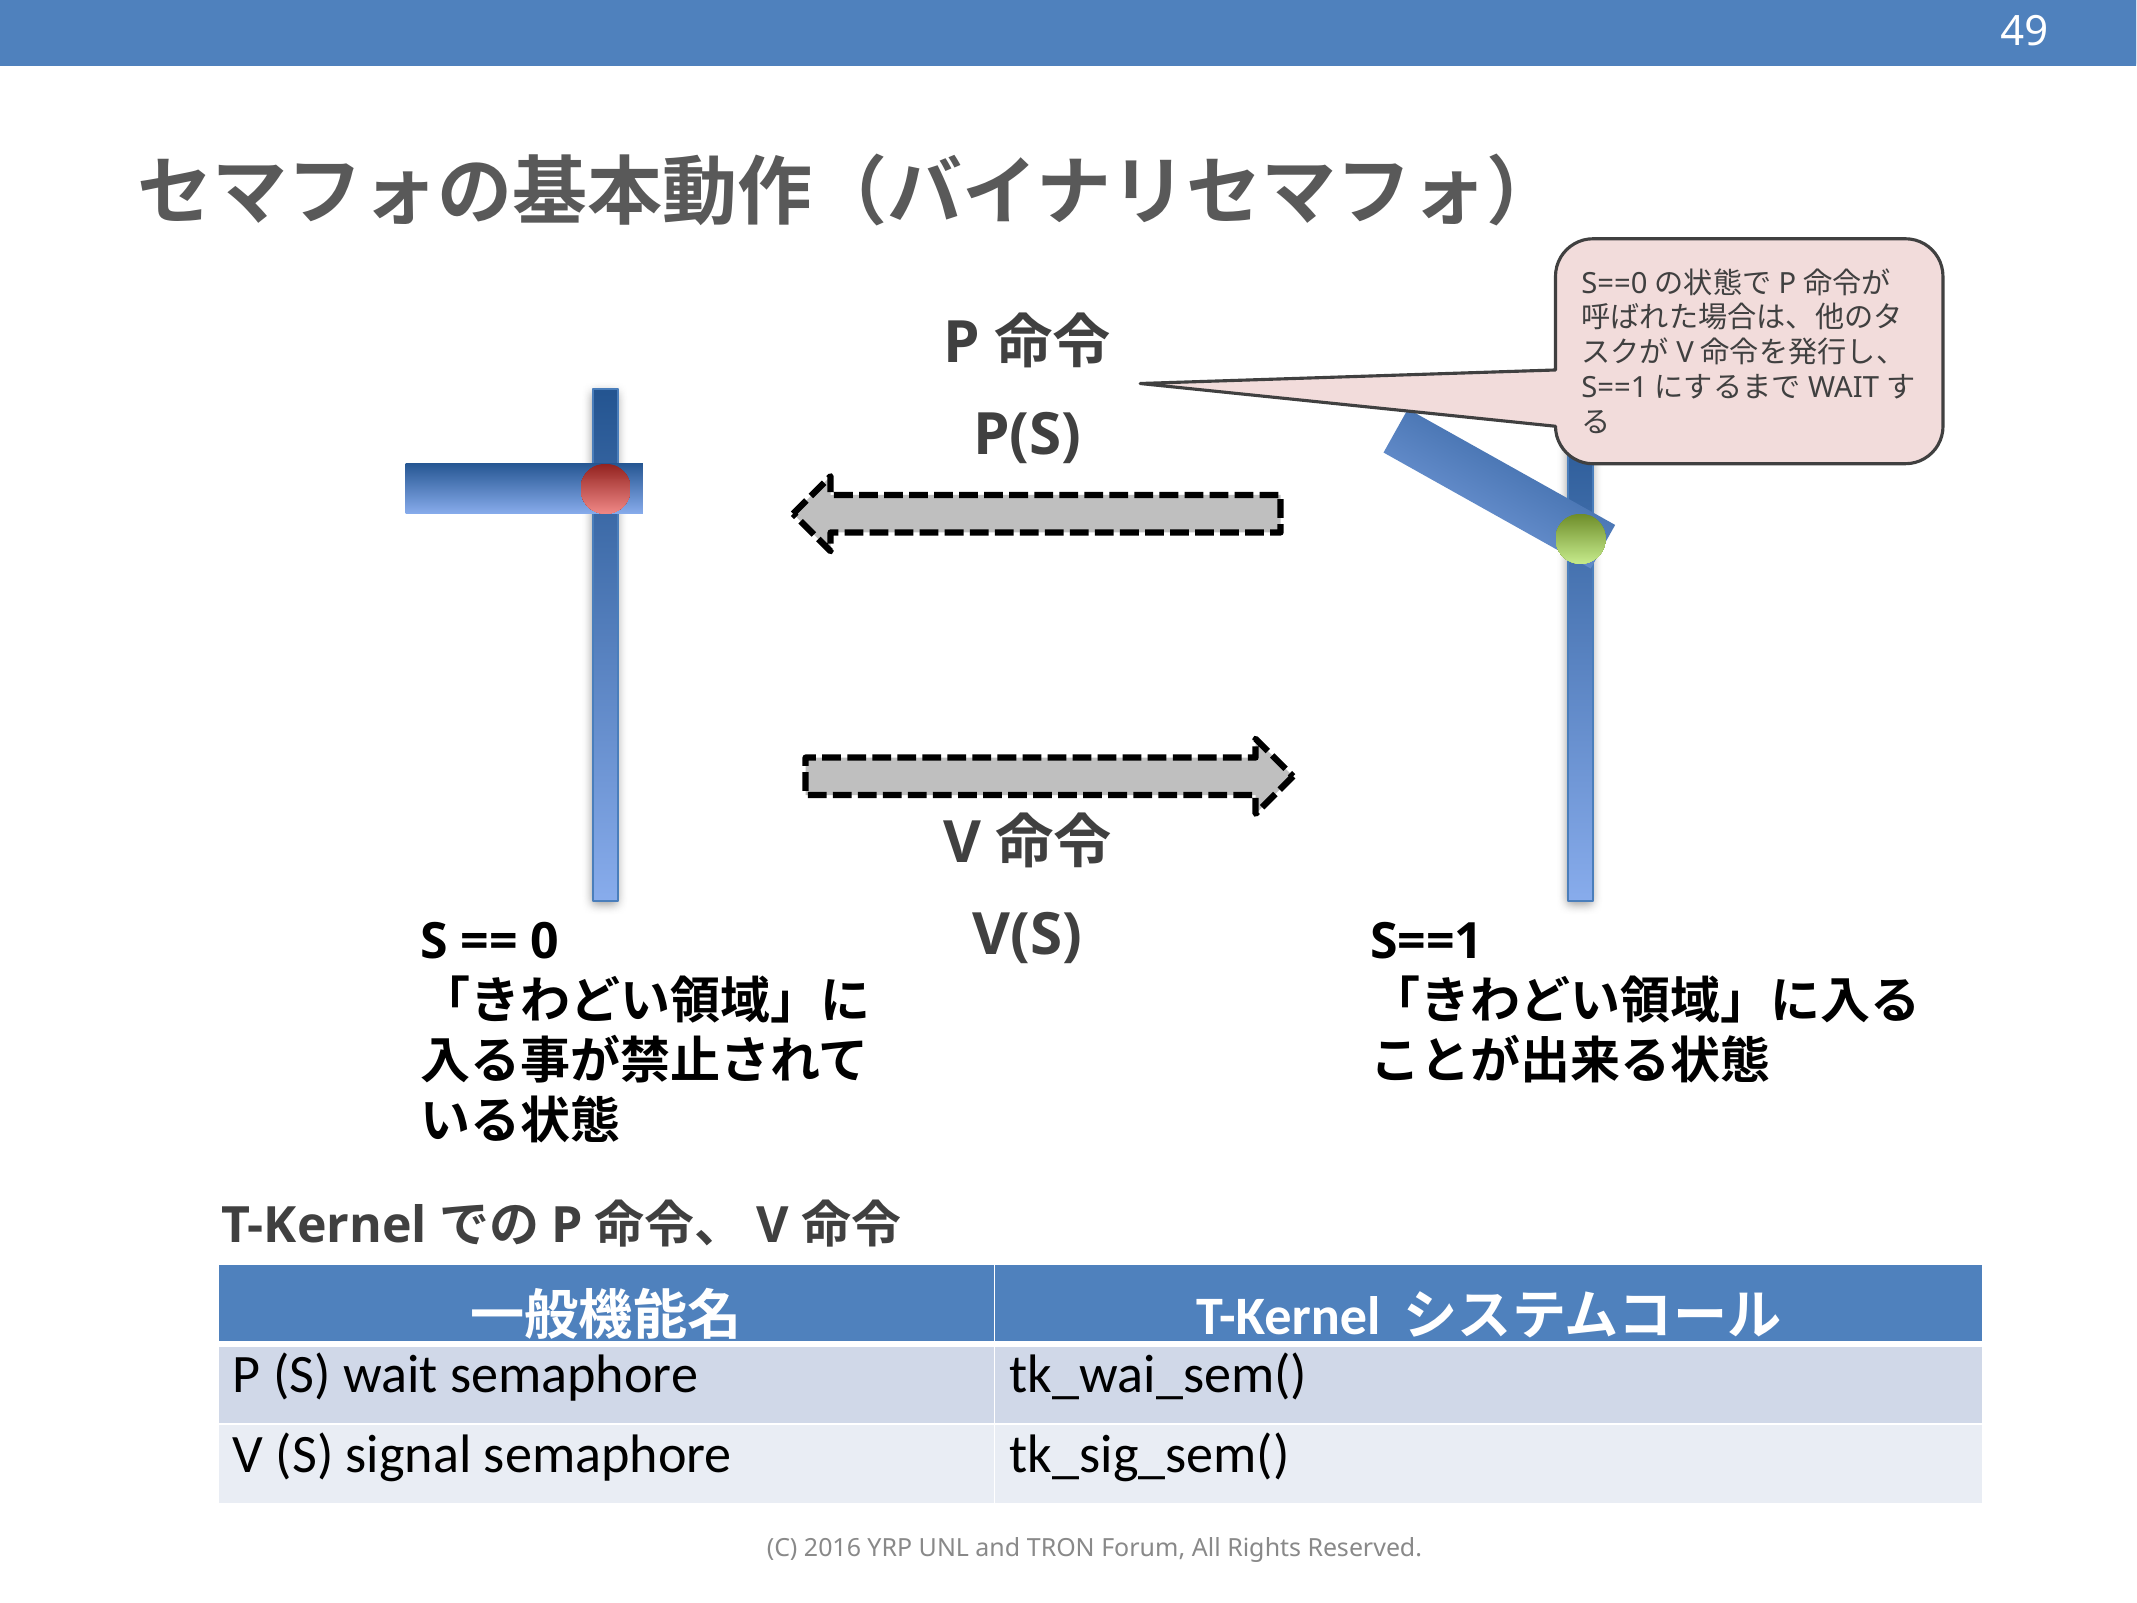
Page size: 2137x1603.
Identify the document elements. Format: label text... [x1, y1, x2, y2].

text_box [592, 388, 619, 463]
text_box [1582, 559, 1597, 569]
text_box [405, 463, 602, 514]
table_header 一般機能名 [219, 1265, 994, 1341]
text_box [609, 463, 643, 514]
table_header T-Kernel システムコール [995, 1265, 1982, 1341]
text_box P命令 P(S) [926, 301, 1129, 479]
text_box S==0の状態でP命令が呼ばれた場合は、他のタスクがV命令を発行し、 S==1にするまでWAITする [1140, 238, 1944, 464]
text_box S==1 「きわどい領域」に入ることが出来る状態 [1355, 901, 1956, 1096]
text_box [1555, 513, 1606, 564]
text_box [1567, 561, 1594, 901]
text_box [592, 514, 619, 901]
text_box [1383, 411, 1616, 551]
text_box [580, 463, 631, 514]
table_cell tk_wai_sem() [995, 1347, 1982, 1423]
slide_number 49 [1940, 0, 2070, 64]
text_box S == 0 「きわどい領域」に入る事が禁止されている状態 [405, 901, 931, 1156]
footer (C) 2016 YRP UNL and TRON Forum, All Rights Reserved. [117, 1517, 2073, 1577]
table_cell tk_sig_sem() [995, 1425, 1982, 1503]
title セマフォの基本動作（バイナリセマフォ） [116, 113, 2073, 264]
text_box [805, 738, 1294, 814]
text_box V命令 V(S) [925, 801, 1130, 979]
table_cell V (S) signal semaphore [219, 1425, 994, 1503]
text_box T-KernelでのP命令、V命令 [203, 1188, 919, 1265]
text_box [793, 476, 1281, 552]
text_box [1567, 455, 1594, 512]
table_cell P (S) wait semaphore [219, 1347, 994, 1423]
